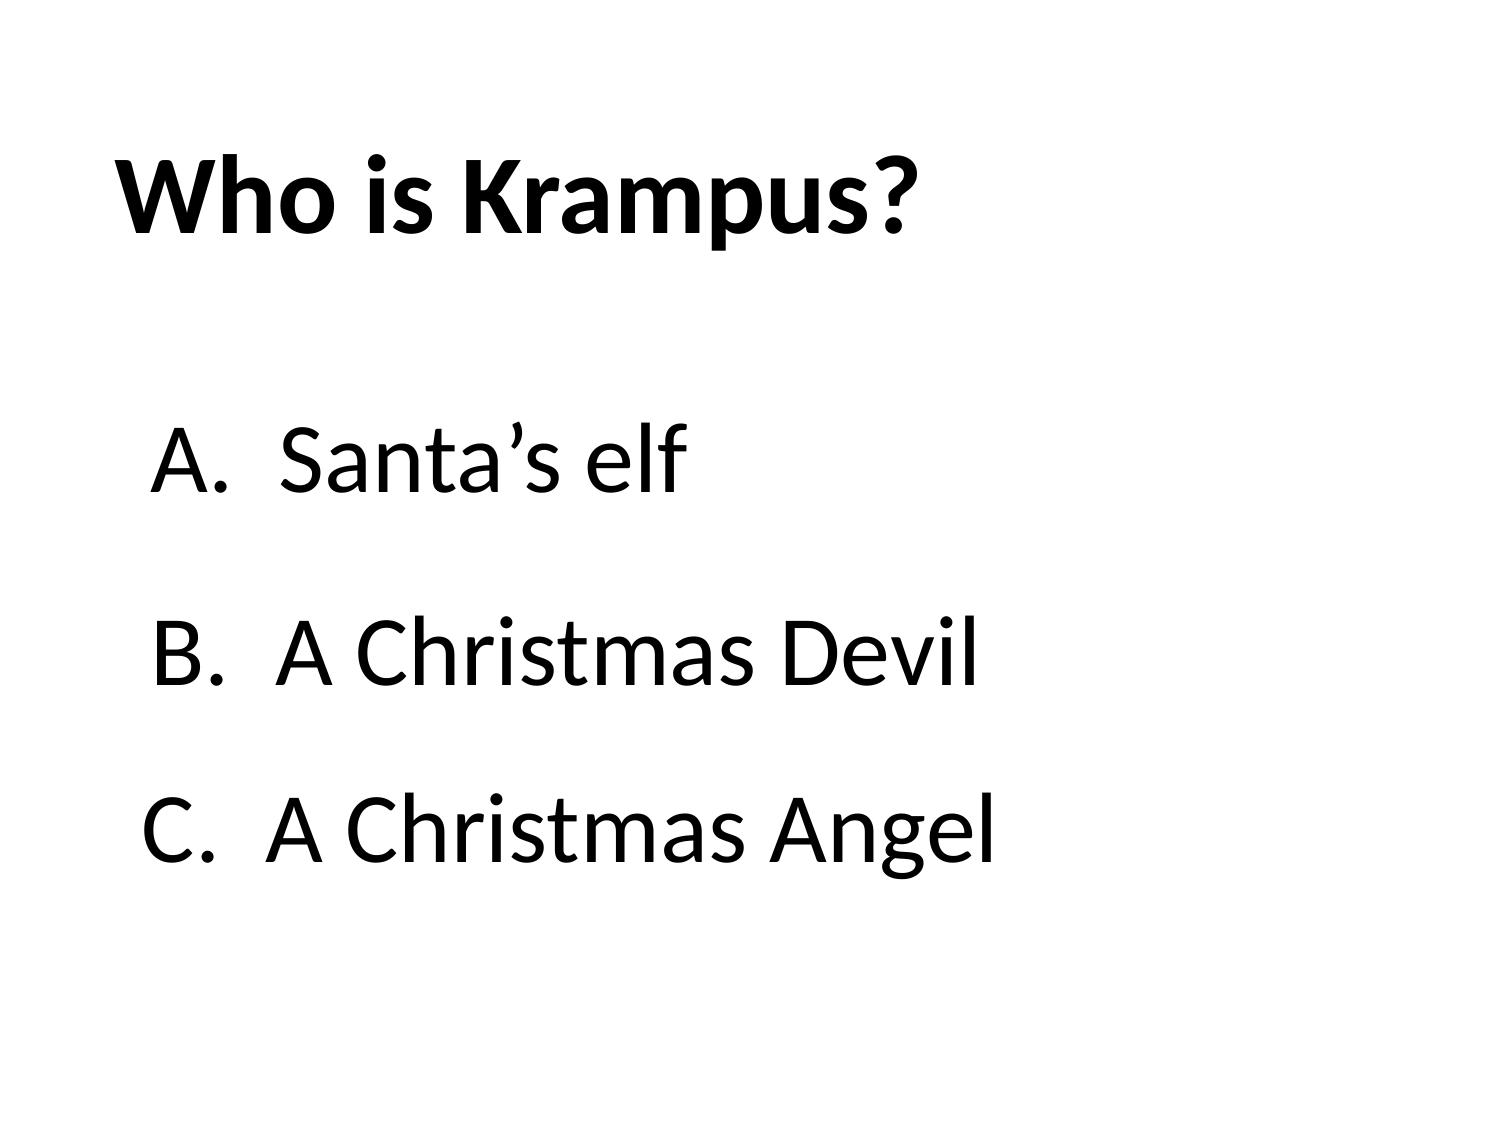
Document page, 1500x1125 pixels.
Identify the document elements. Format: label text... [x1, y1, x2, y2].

text_box A. Santa’s elf [135, 385, 975, 520]
text_box C. A Christmas Angel [127, 755, 1115, 890]
text_box B. A Christmas Devil [135, 578, 1156, 714]
text_box Who is Krampus? [100, 113, 1400, 264]
